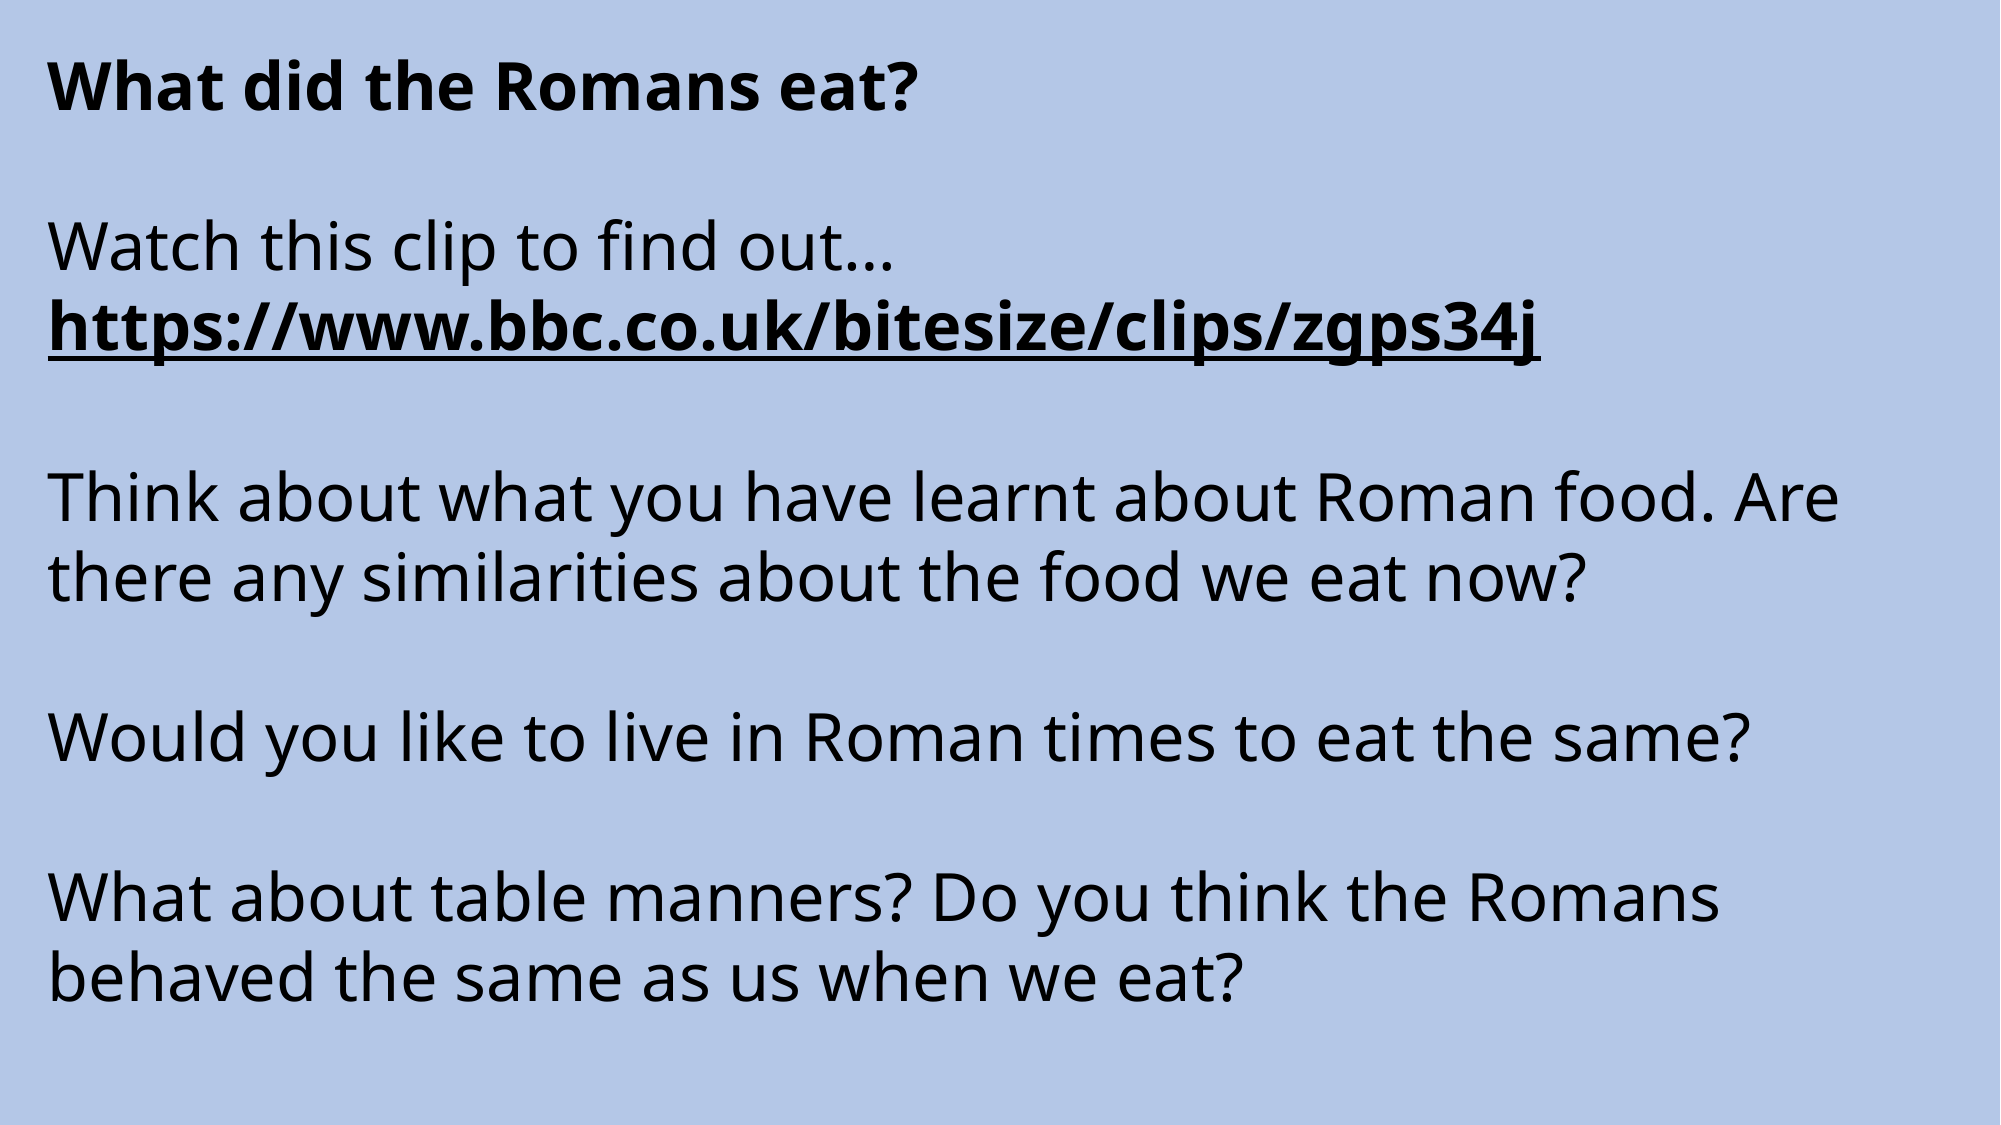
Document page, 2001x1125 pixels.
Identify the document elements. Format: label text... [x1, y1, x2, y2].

text_box What did the Romans eat? Watch this clip to find out… https://www.bbc.co.uk/bitesize/clips/zgps34j Think about what you have learnt about Roman food. Are there any similarities about the food we eat now? Would you like to live in Roman times to eat the same? What about table manners? Do you think the Romans behaved the same as us when we eat? [33, 36, 1965, 1122]
